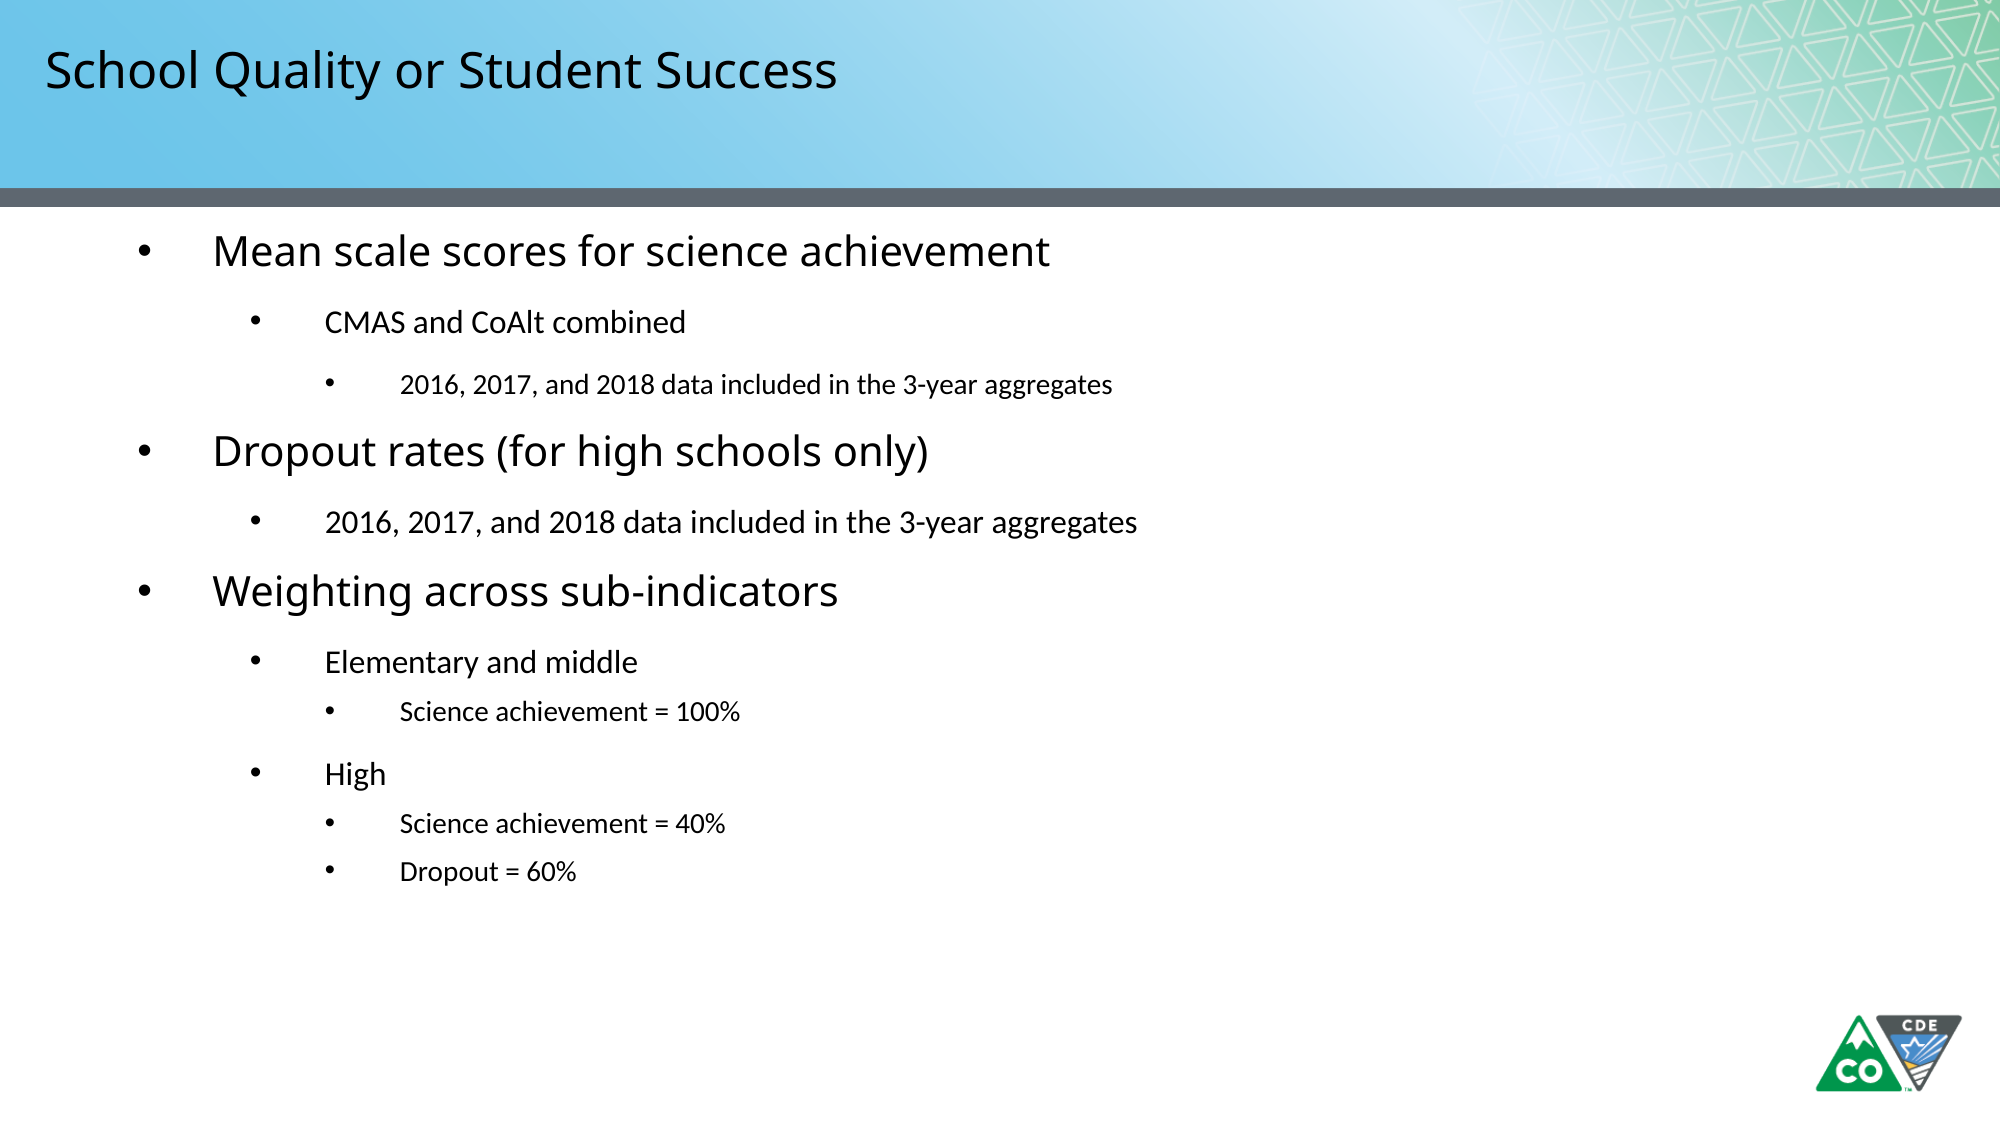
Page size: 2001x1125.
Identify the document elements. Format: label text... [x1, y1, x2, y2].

picture [1803, 1006, 1972, 1099]
list Mean scale scores for science achievement CMAS and CoAlt combined 2016, 2017, and 2018 data included in the 3-year aggregates Dropout rates (for high schools only) 2016, 2017, and 2018 data included in the 3-year aggregates Weighting across sub-indicators Elementary and middle Science achievement = 100% High Science achievement = 40% Dropout = 60% [137, 225, 1836, 1003]
picture [0, 0, 2000, 207]
title School Quality or Student Success [45, 45, 1000, 162]
